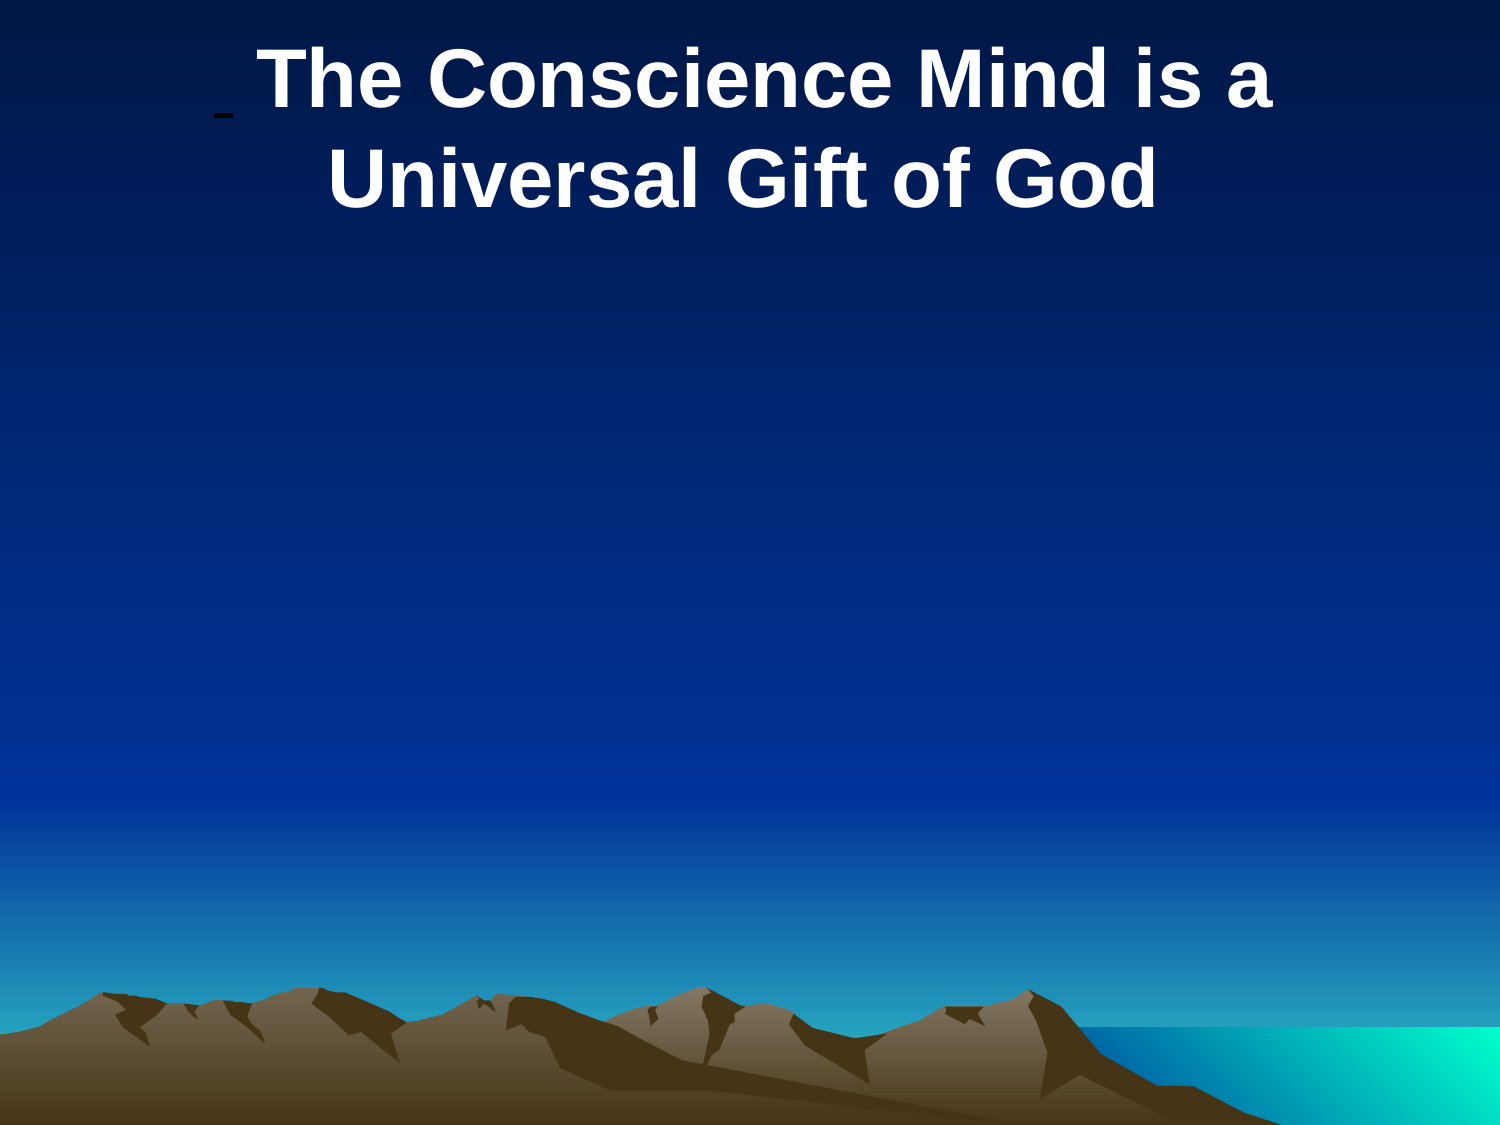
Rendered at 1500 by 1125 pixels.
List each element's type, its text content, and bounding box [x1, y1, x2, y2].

text_box The Conscience Mind is a Universal Gift of God [12, 16, 1475, 1125]
